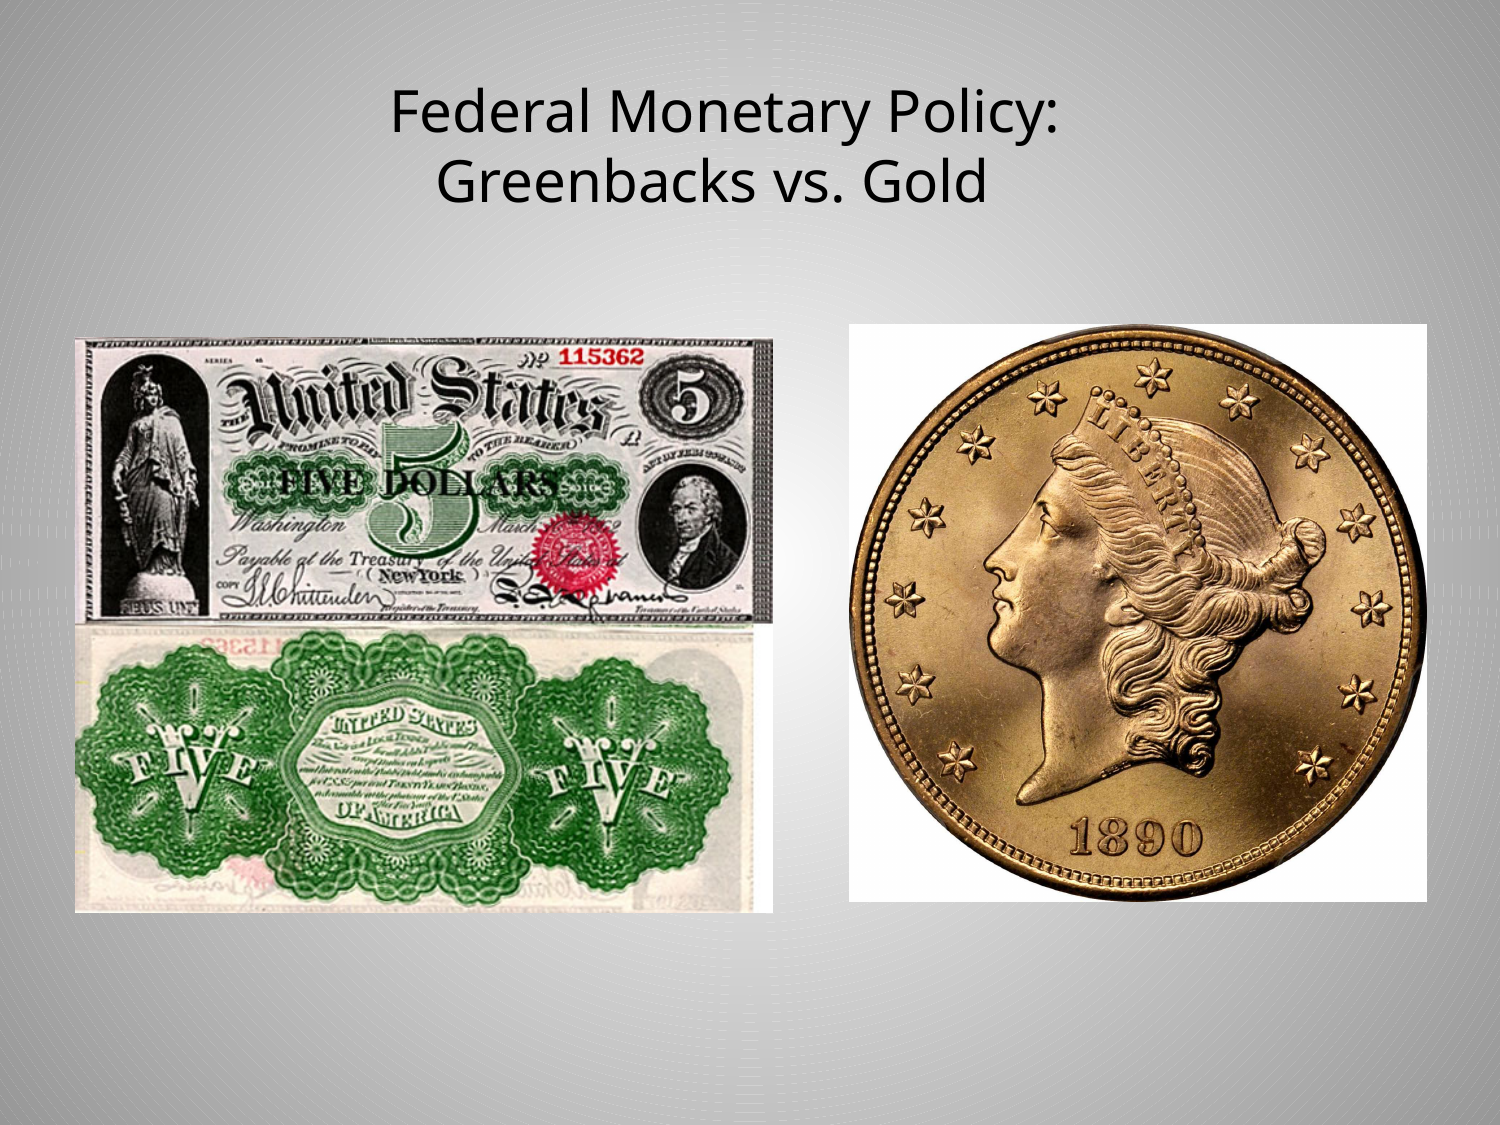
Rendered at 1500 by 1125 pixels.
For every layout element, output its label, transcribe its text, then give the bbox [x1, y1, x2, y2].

text_box Federal Monetary Policy: Greenbacks vs. Gold [374, 66, 1452, 222]
picture [74, 337, 773, 914]
picture [849, 324, 1427, 902]
